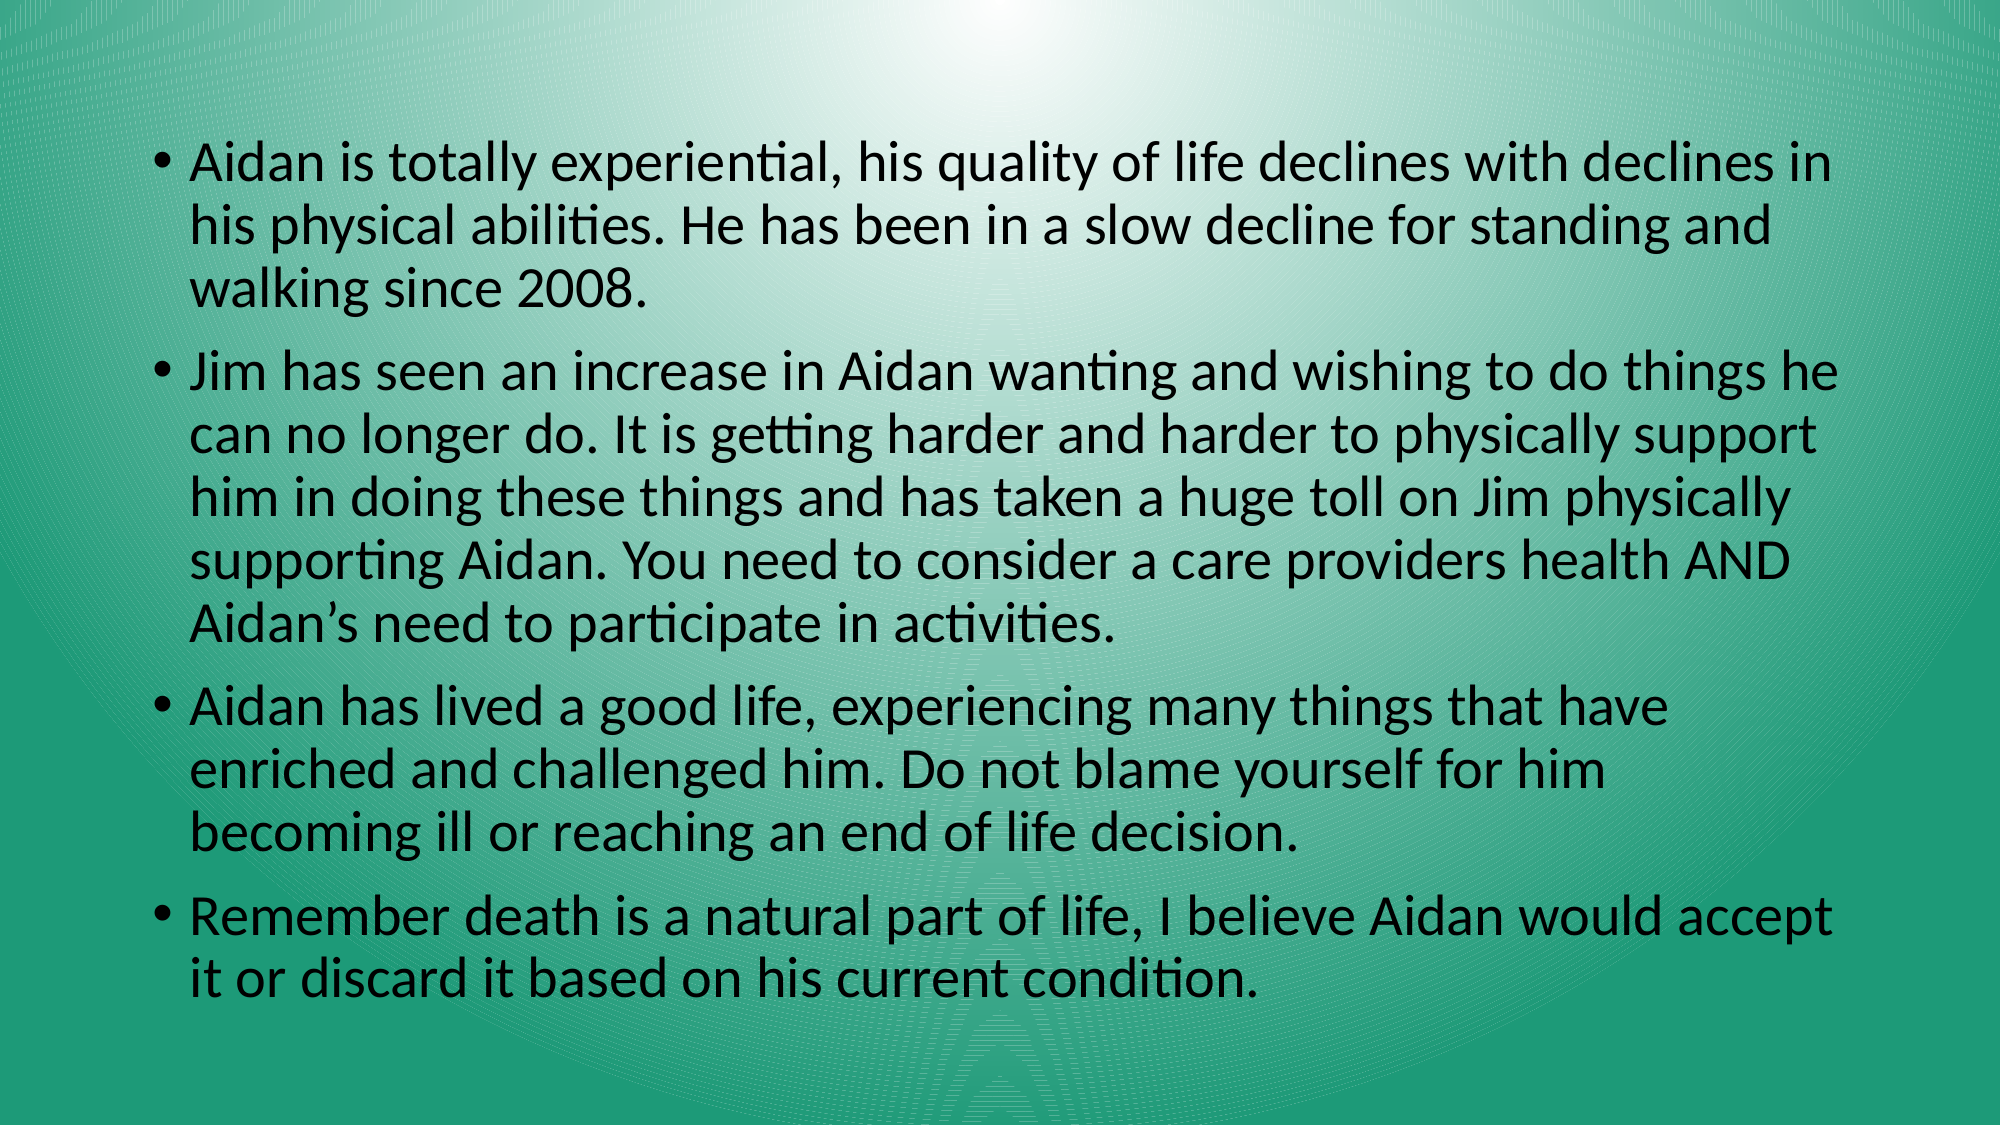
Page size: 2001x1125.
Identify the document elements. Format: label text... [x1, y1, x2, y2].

list Aidan is totally experiential, his quality of life declines with declines in his physical abilities. He has been in a slow decline for standing and walking since 2008. Jim has seen an increase in Aidan wanting and wishing to do things he can no longer do. It is getting harder and harder to physically support him in doing these things and has taken a huge toll on Jim physically supporting Aidan. You need to consider a care providers health AND Aidan’s need to participate in activities. Aidan has lived a good life, experiencing many things that have enriched and challenged him. Do not blame yourself for him becoming ill or reaching an end of life decision. Remember death is a natural part of life, I believe Aidan would accept it or discard it based on his current condition. [137, 123, 1863, 1066]
